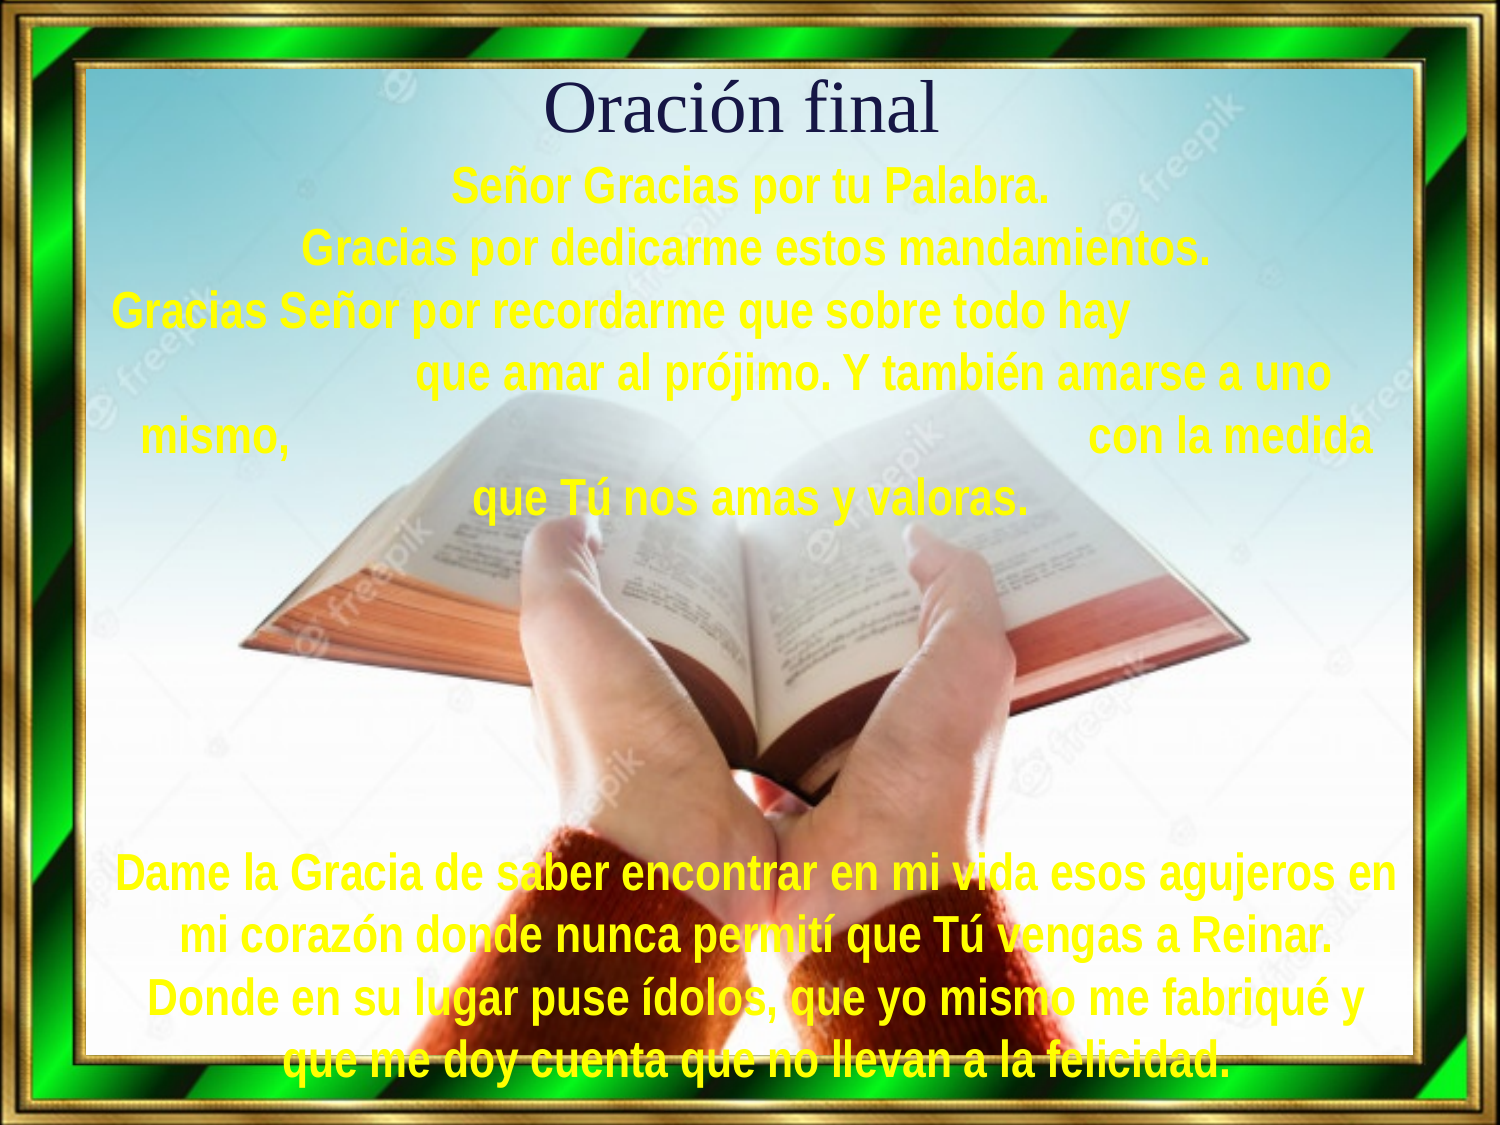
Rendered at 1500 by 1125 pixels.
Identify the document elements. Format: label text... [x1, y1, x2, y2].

text_box Señor Gracias por tu Palabra. Gracias por dedicarme estos mandamientos. Gracias Señor por recordarme que sobre todo hay que amar al prójimo. Y también amarse a uno mismo, con la medida que Tú nos amas y valoras. Dame la Gracia de saber encontrar en mi vida esos agujeros en mi corazón donde nunca permití que Tú vengas a Reinar. Donde en su lugar puse ídolos, que yo mismo me fabriqué y que me doy cuenta que no llevan a la felicidad. [112, 1061, 1403, 1079]
text_box Oración final [528, 49, 975, 68]
picture [0, 0, 1500, 1125]
